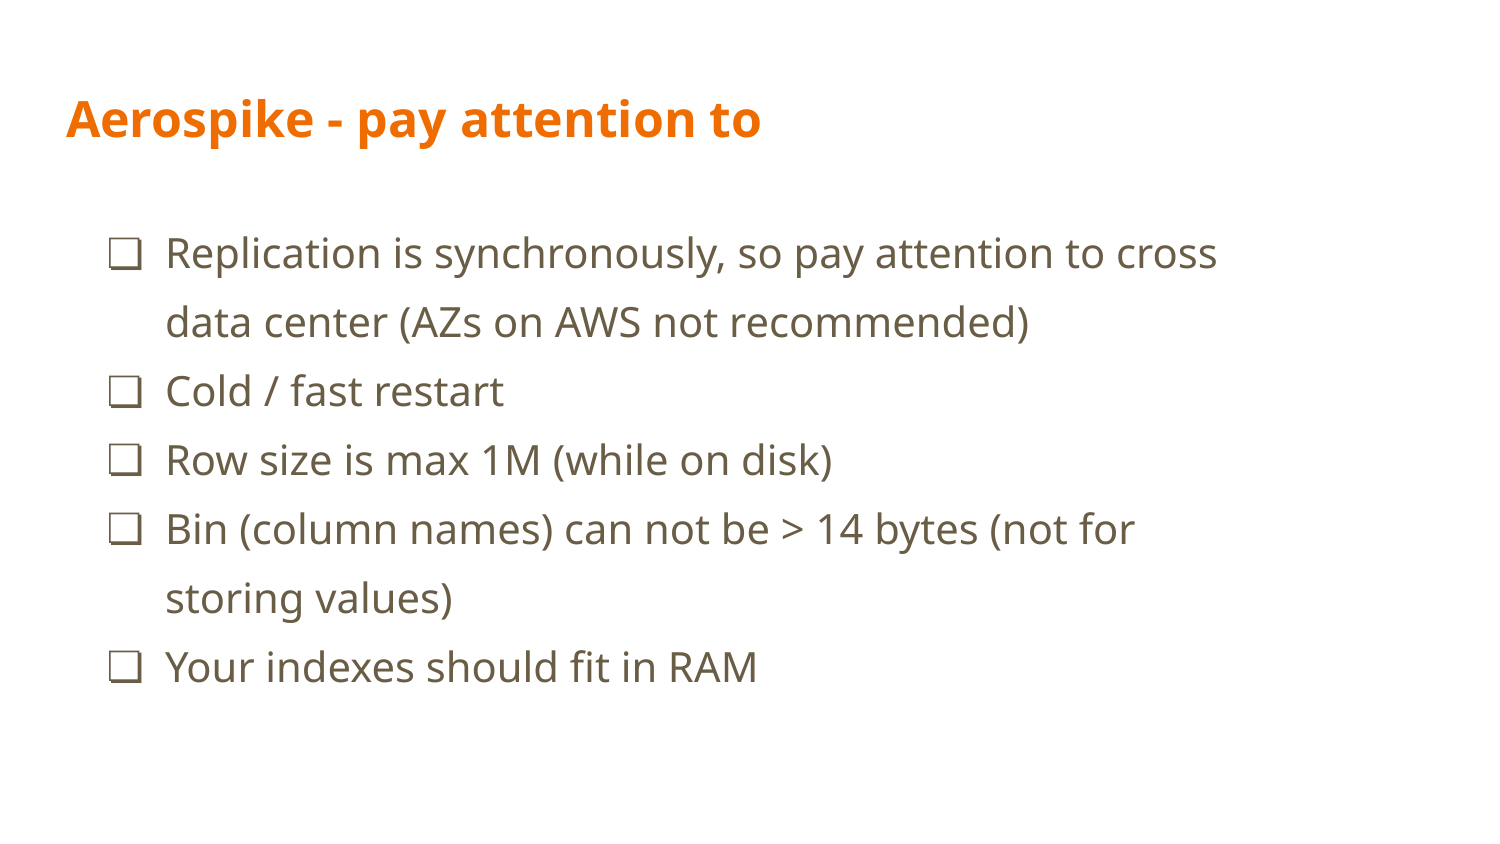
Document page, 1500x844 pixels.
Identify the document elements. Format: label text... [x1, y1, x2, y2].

text_box Replication is synchronously, so pay attention to cross data center (AZs on AWS not recommended) Cold / fast restart Row size is max 1M (while on disk) Bin (column names) can not be > 14 bytes (not for storing values) Your indexes should fit in RAM [75, 192, 1275, 751]
title Aerospike - pay attention to [51, 72, 1449, 189]
